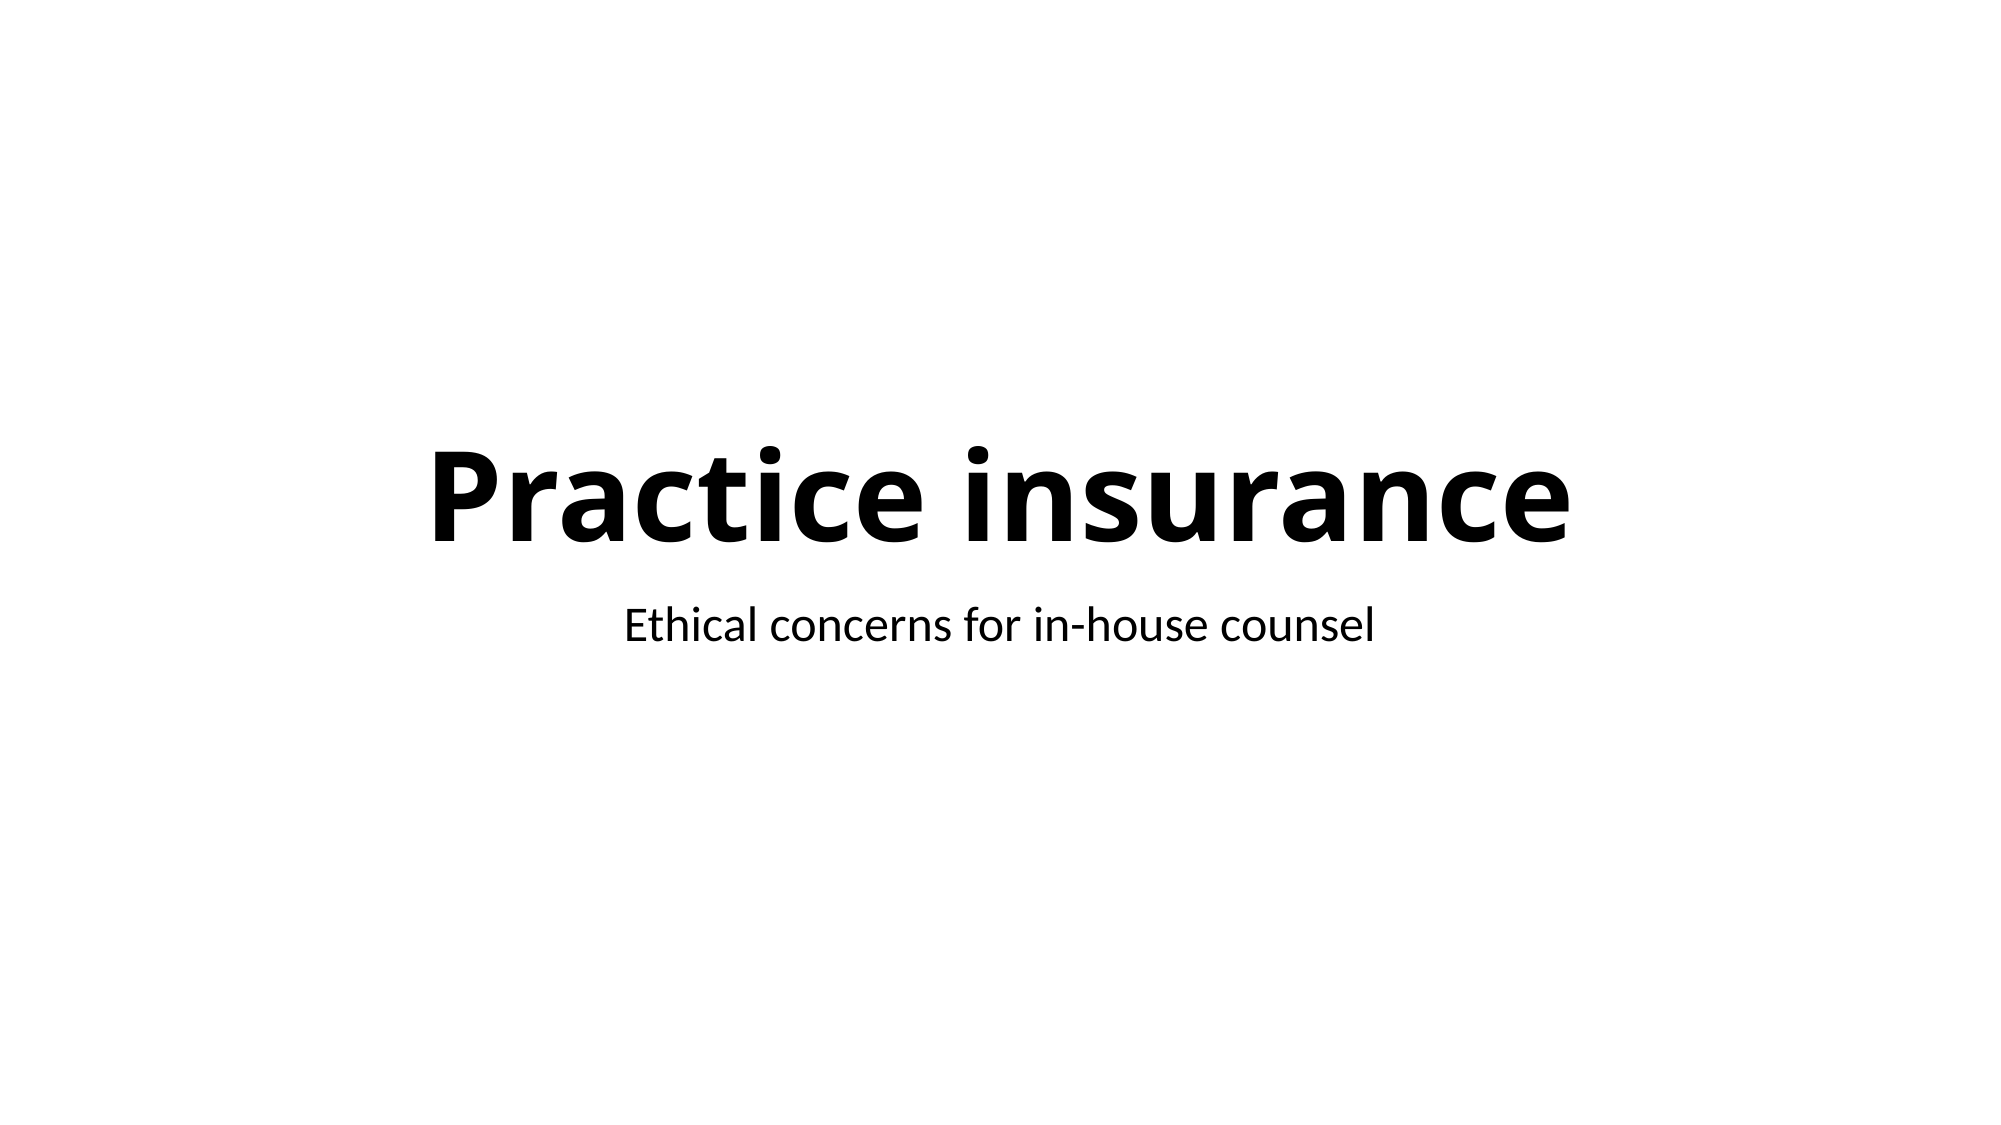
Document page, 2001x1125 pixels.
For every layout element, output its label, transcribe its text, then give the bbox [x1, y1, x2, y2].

subtitle Ethical concerns for in-house counsel [249, 590, 1750, 863]
title Practice insurance [249, 184, 1750, 576]
